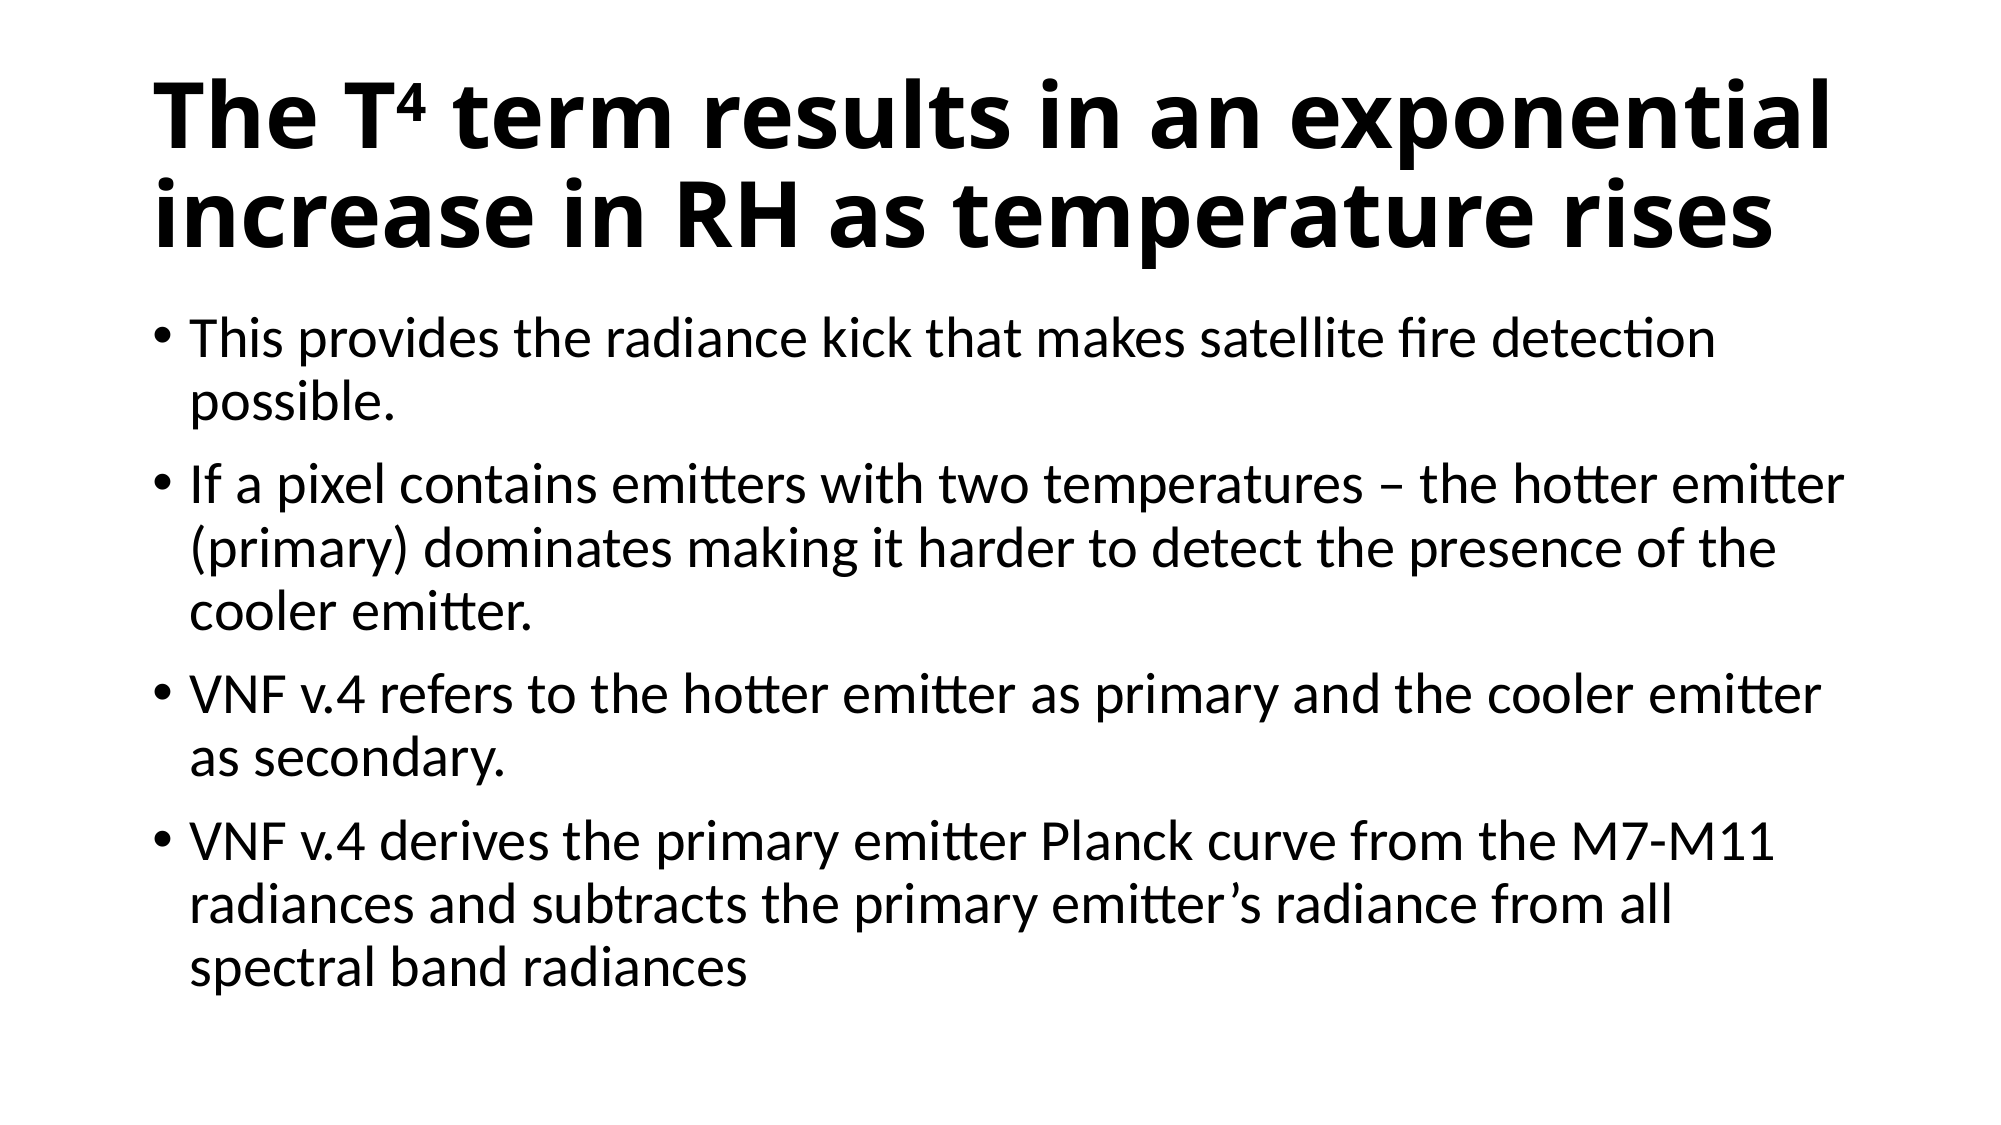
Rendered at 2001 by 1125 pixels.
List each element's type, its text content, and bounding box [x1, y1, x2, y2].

list This provides the radiance kick that makes satellite fire detection possible. If a pixel contains emitters with two temperatures – the hotter emitter (primary) dominates making it harder to detect the presence of the cooler emitter. VNF v.4 refers to the hotter emitter as primary and the cooler emitter as secondary. VNF v.4 derives the primary emitter Planck curve from the M7-M11 radiances and subtracts the primary emitter’s radiance from all spectral band radiances [137, 299, 1863, 1014]
title The T4 term results in an exponential increase in RH as temperature rises [137, 59, 1863, 278]
